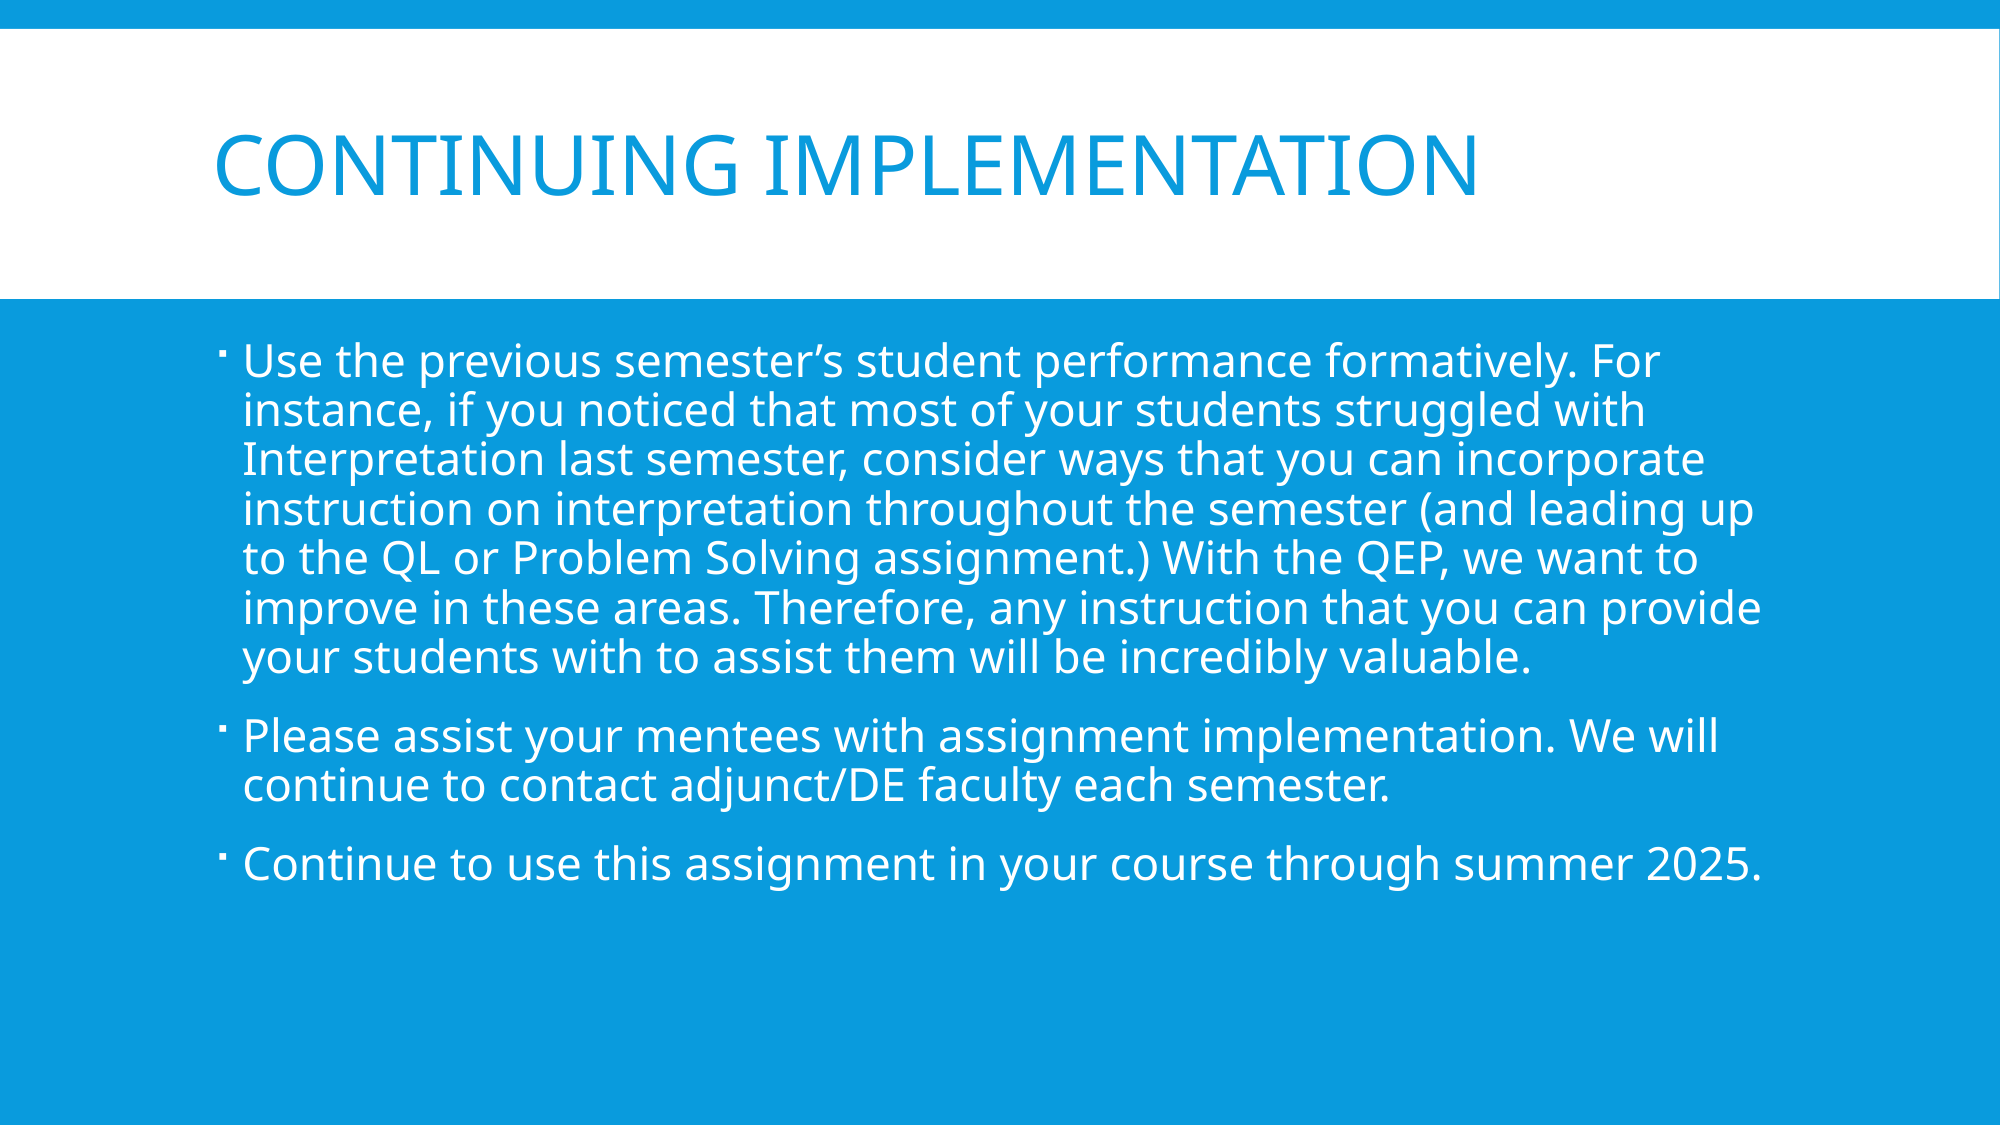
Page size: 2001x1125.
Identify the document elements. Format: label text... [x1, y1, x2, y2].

title Continuing Implementation [197, 46, 1803, 295]
list Use the previous semester’s student performance formatively. For instance, if you noticed that most of your students struggled with Interpretation last semester, consider ways that you can incorporate instruction on interpretation throughout the semester (and leading up to the QL or Problem Solving assignment.) With the QEP, we want to improve in these areas. Therefore, any instruction that you can provide your students with to assist them will be incredibly valuable. Please assist your mentees with assignment implementation. We will continue to contact adjunct/DE faculty each semester. Continue to use this assignment in your course through summer 2025. [197, 329, 1803, 1020]
